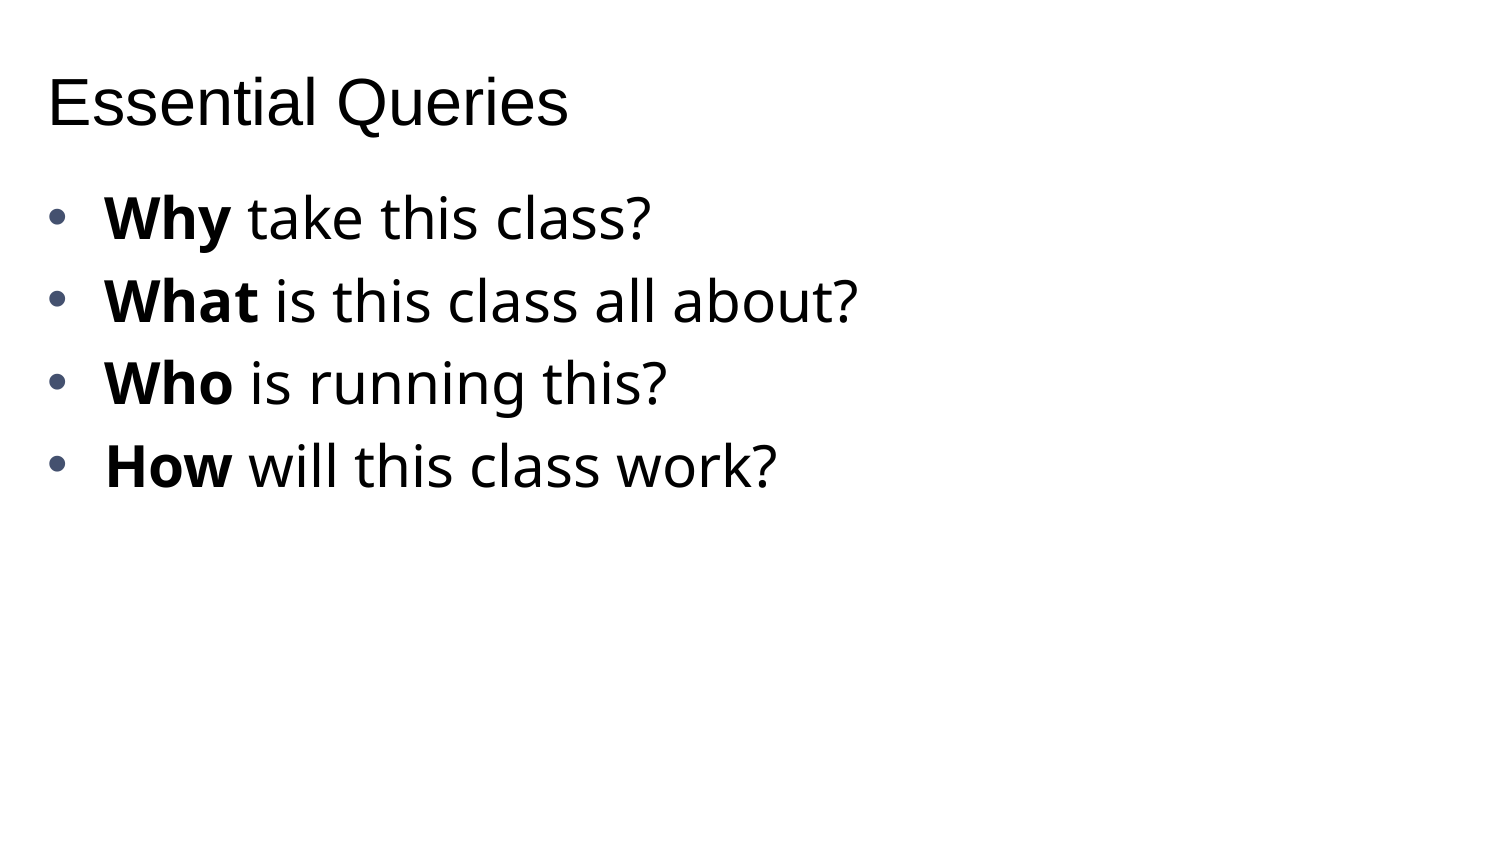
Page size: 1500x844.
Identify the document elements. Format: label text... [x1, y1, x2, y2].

title Essential Queries [39, 50, 1201, 161]
list Why take this class? What is this class all about? Who is running this? How will this class work? [39, 173, 1463, 682]
